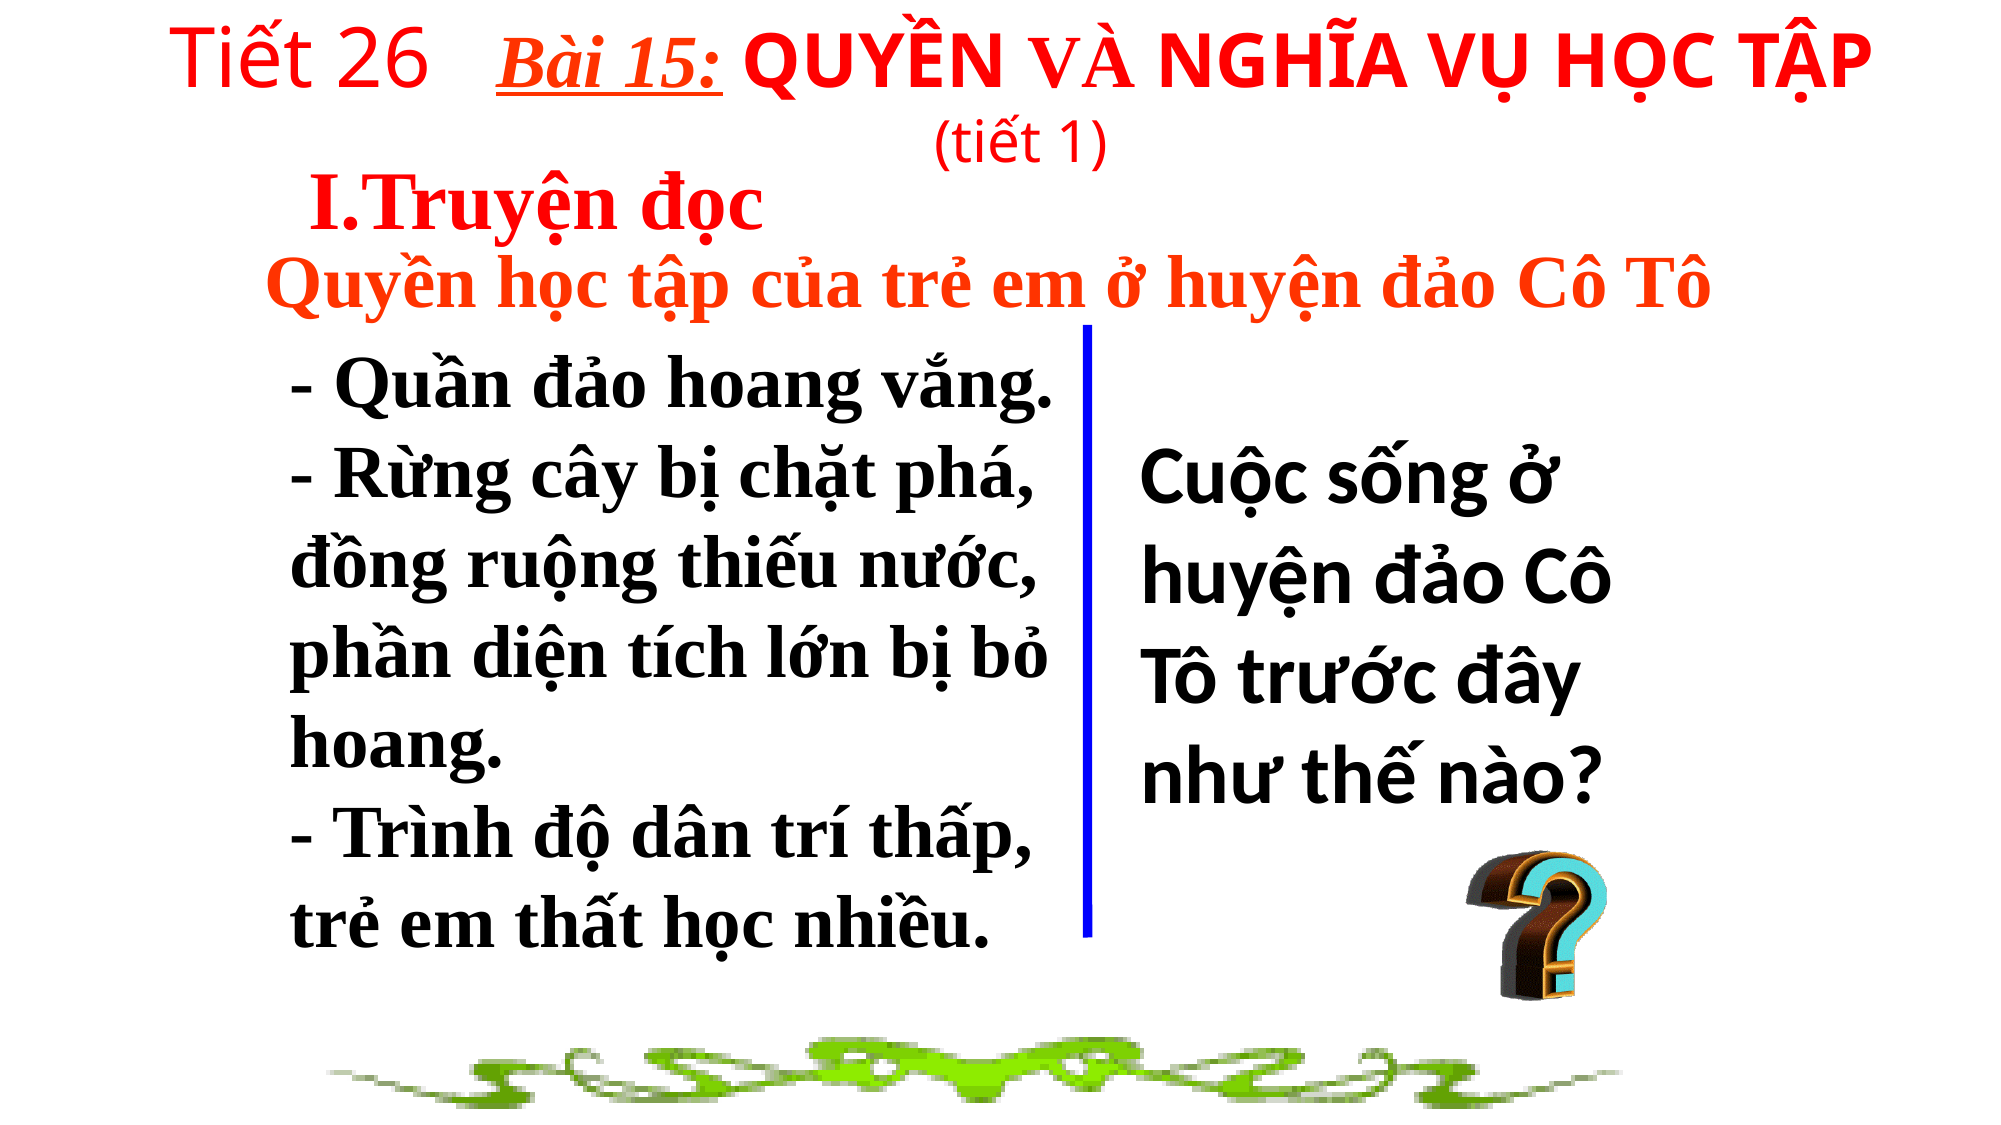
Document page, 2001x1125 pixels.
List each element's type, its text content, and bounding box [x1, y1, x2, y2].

text_box - Quần đảo hoang vắng. - Rừng cây bị chặt phá, đồng ruộng thiếu nước, phần diện tích lớn bị bỏ hoang. - Trình độ dân trí thấp, trẻ em thất học nhiều. [275, 325, 1075, 970]
text_box Cuộc sống ở huyện đảo Cô Tô trước đây như thế nào? [1125, 412, 1725, 828]
picture [1463, 850, 1614, 1001]
text_box Tiết 26 Bài 15: QUYỀN VÀ NGHĨA VỤ HỌC TẬP (tiết 1) [121, 21, 1921, 159]
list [287, 1037, 1663, 1109]
text_box Quyền học tập của trẻ em ở huyện đảo Cô Tô [250, 224, 1751, 330]
text_box I.Truyện đọc [293, 159, 963, 254]
